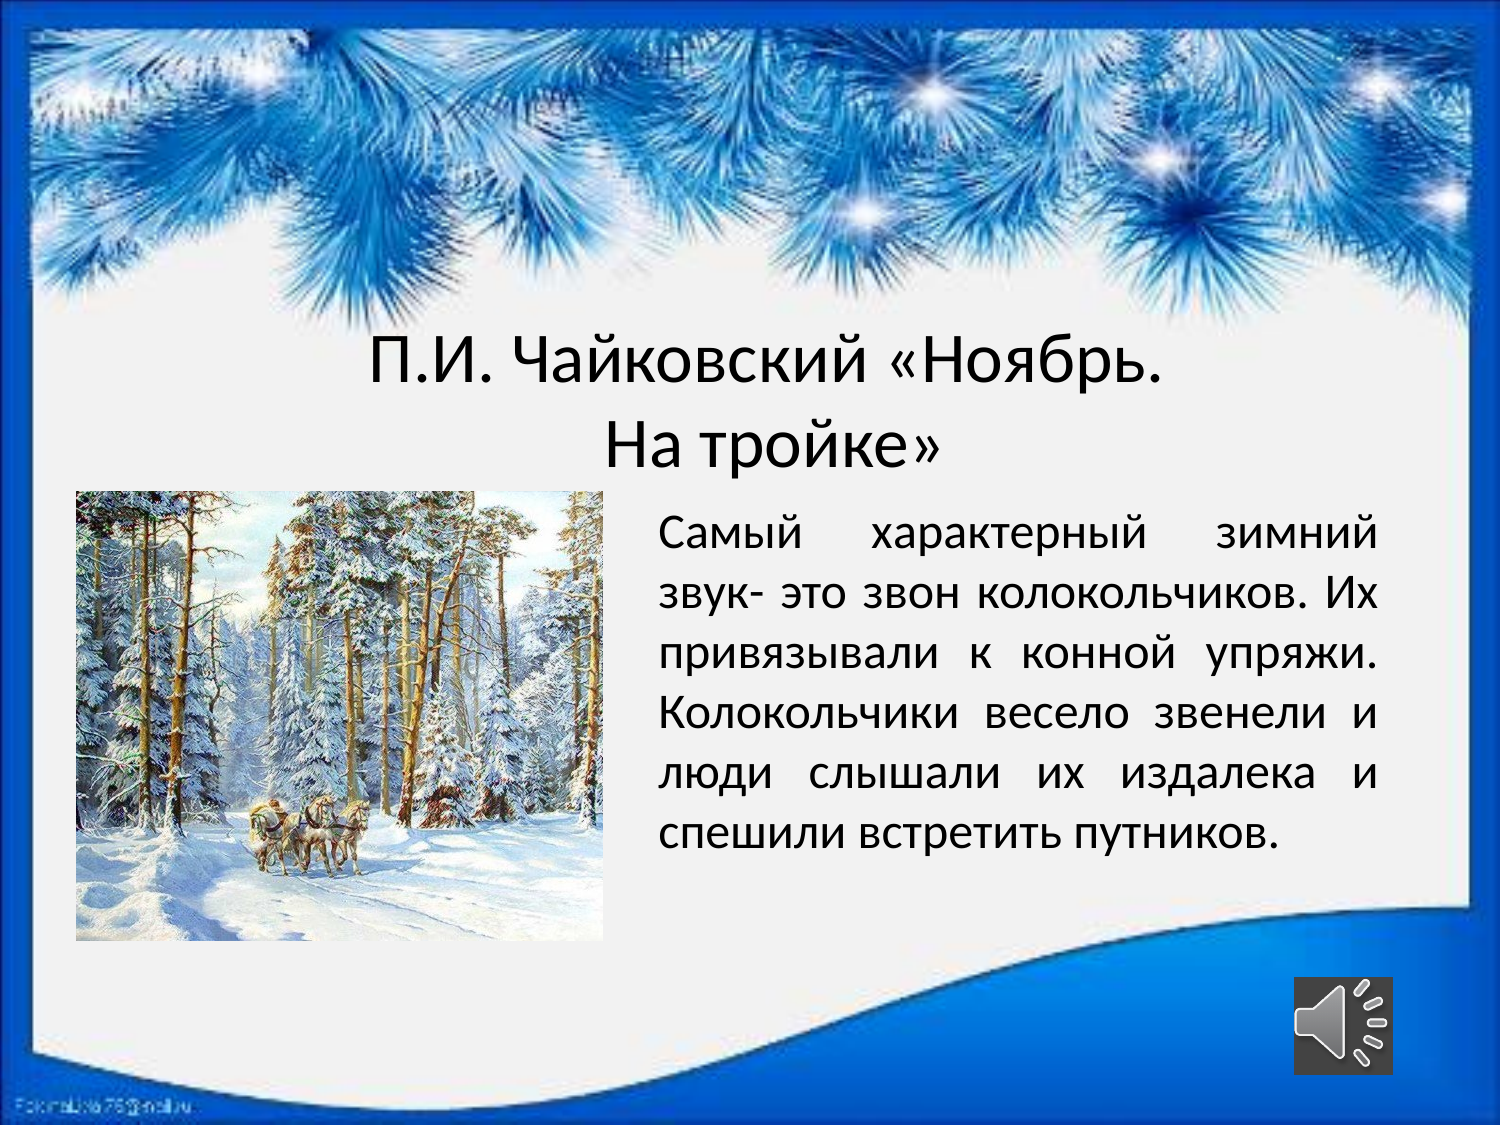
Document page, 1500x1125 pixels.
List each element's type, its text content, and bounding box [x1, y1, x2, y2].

text_box Самый характерный зимний звук- это звон колокольчиков. Их привязывали к конной упряжи. Колокольчики весело звенели и люди слышали их издалека и спешили встретить путников. [643, 491, 1394, 867]
picture [0, 0, 1500, 1125]
title П.И. Чайковский «Ноябрь. На тройке» [100, 302, 1451, 491]
